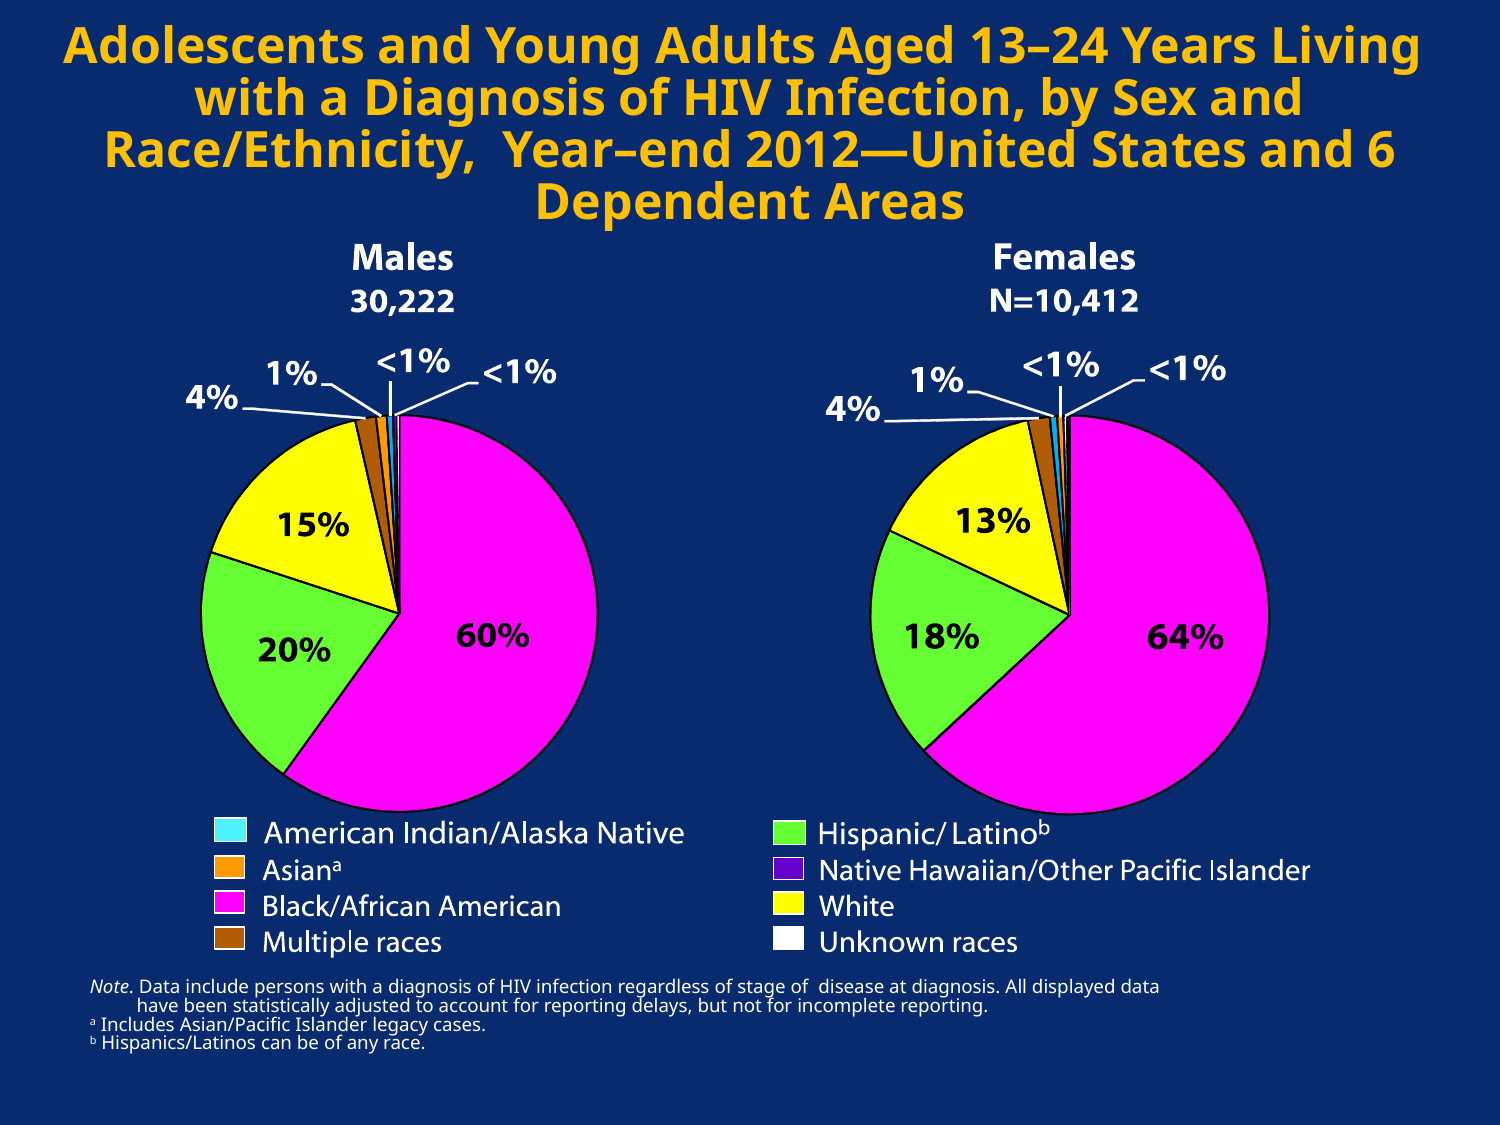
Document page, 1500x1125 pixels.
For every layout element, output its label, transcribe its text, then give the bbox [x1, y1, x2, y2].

picture [184, 241, 1311, 958]
list Note. Data include persons with a diagnosis of HIV infection regardless of stage of disease at diagnosis. All displayed data have been statistically adjusted to account for reporting delays, but not for incomplete reporting. a Includes Asian/Pacific Islander legacy cases. b Hispanics/Latinos can be of any race. [75, 935, 1200, 1061]
title Adolescents and Young Adults Aged 13–24 Years Living with a Diagnosis of HIV Infection, by Sex and Race/Ethnicity, Year–end 2012—United States and 6 Dependent Areas [37, 50, 1463, 238]
